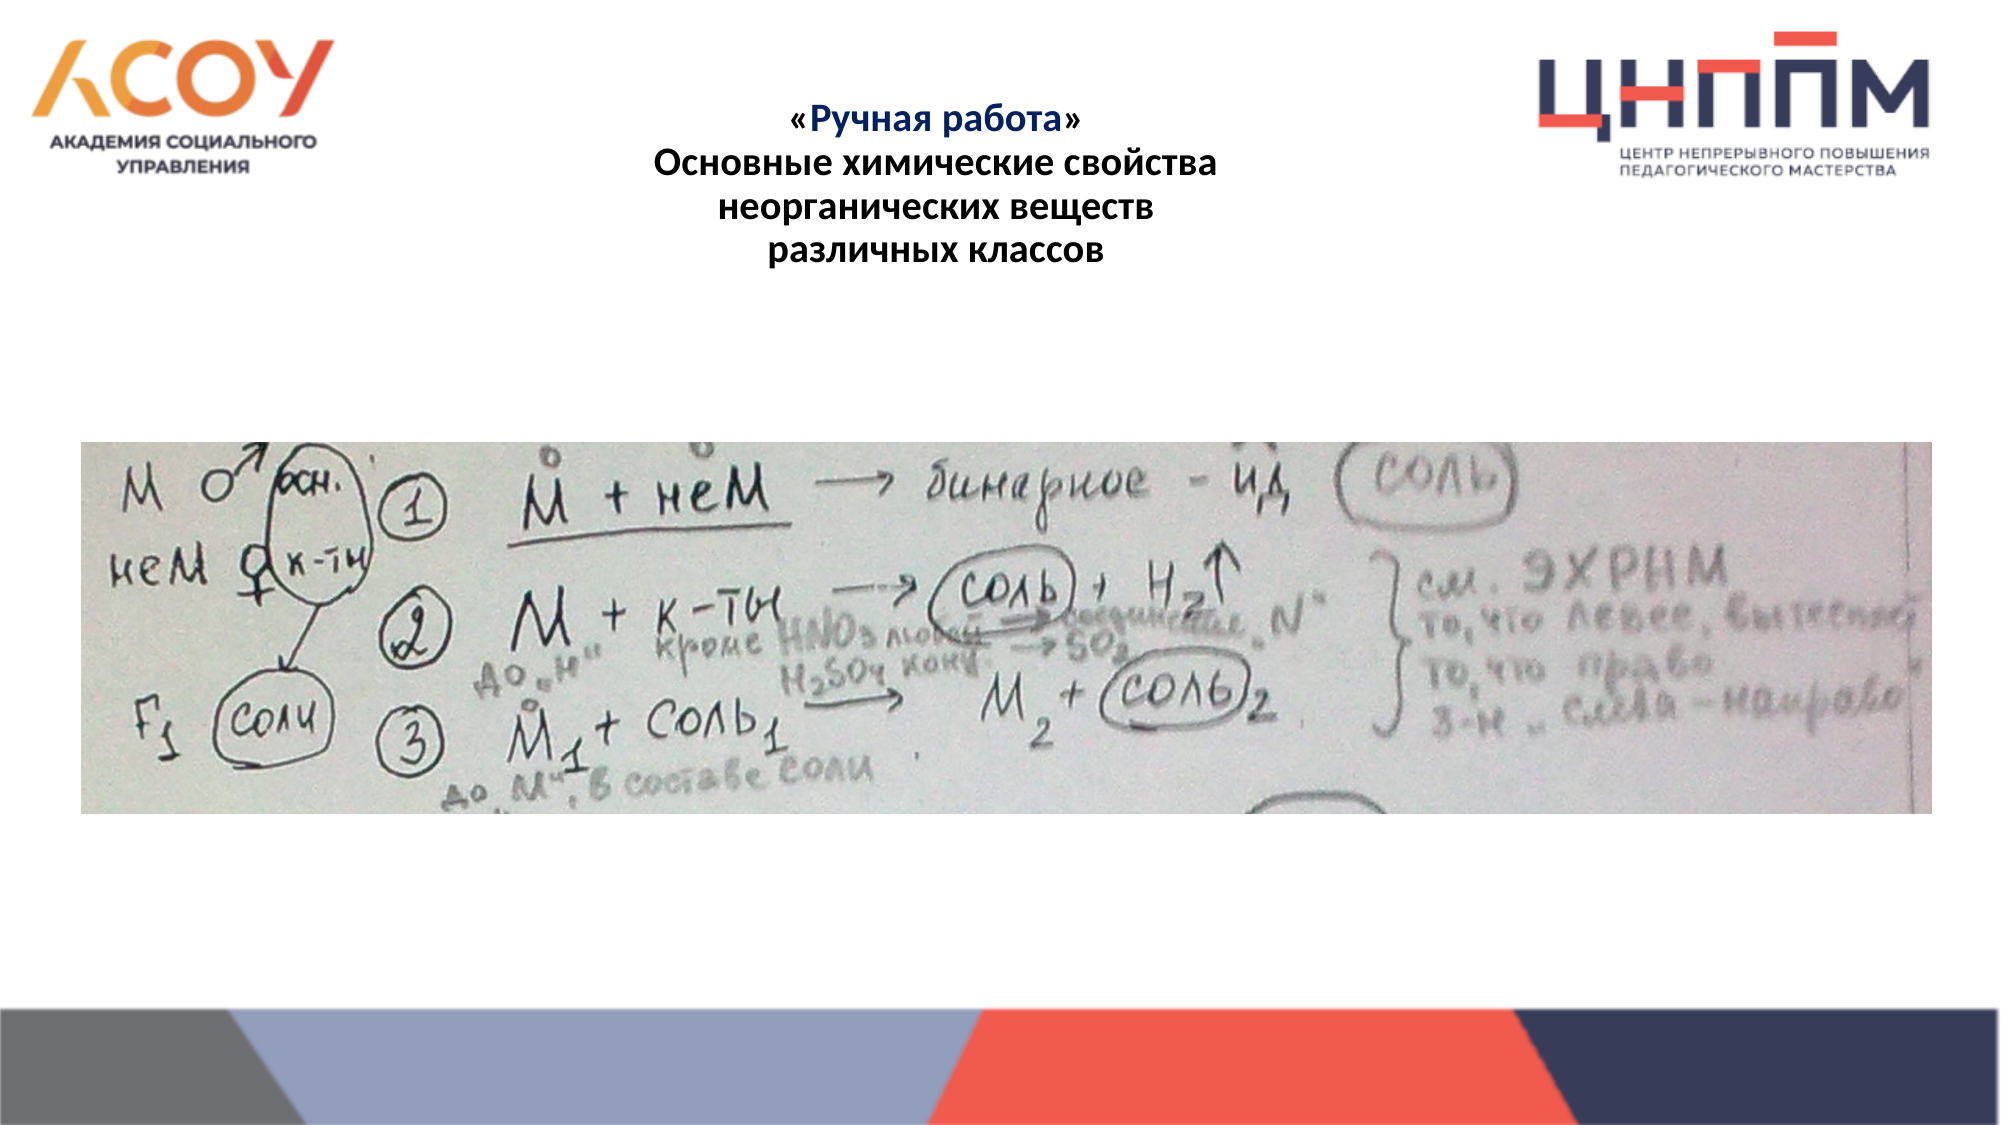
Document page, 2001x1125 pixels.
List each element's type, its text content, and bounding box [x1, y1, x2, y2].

picture [0, 0, 2001, 1125]
title «Ручная работа» Основные химические свойства неорганических веществ различных классов [364, 0, 1509, 387]
